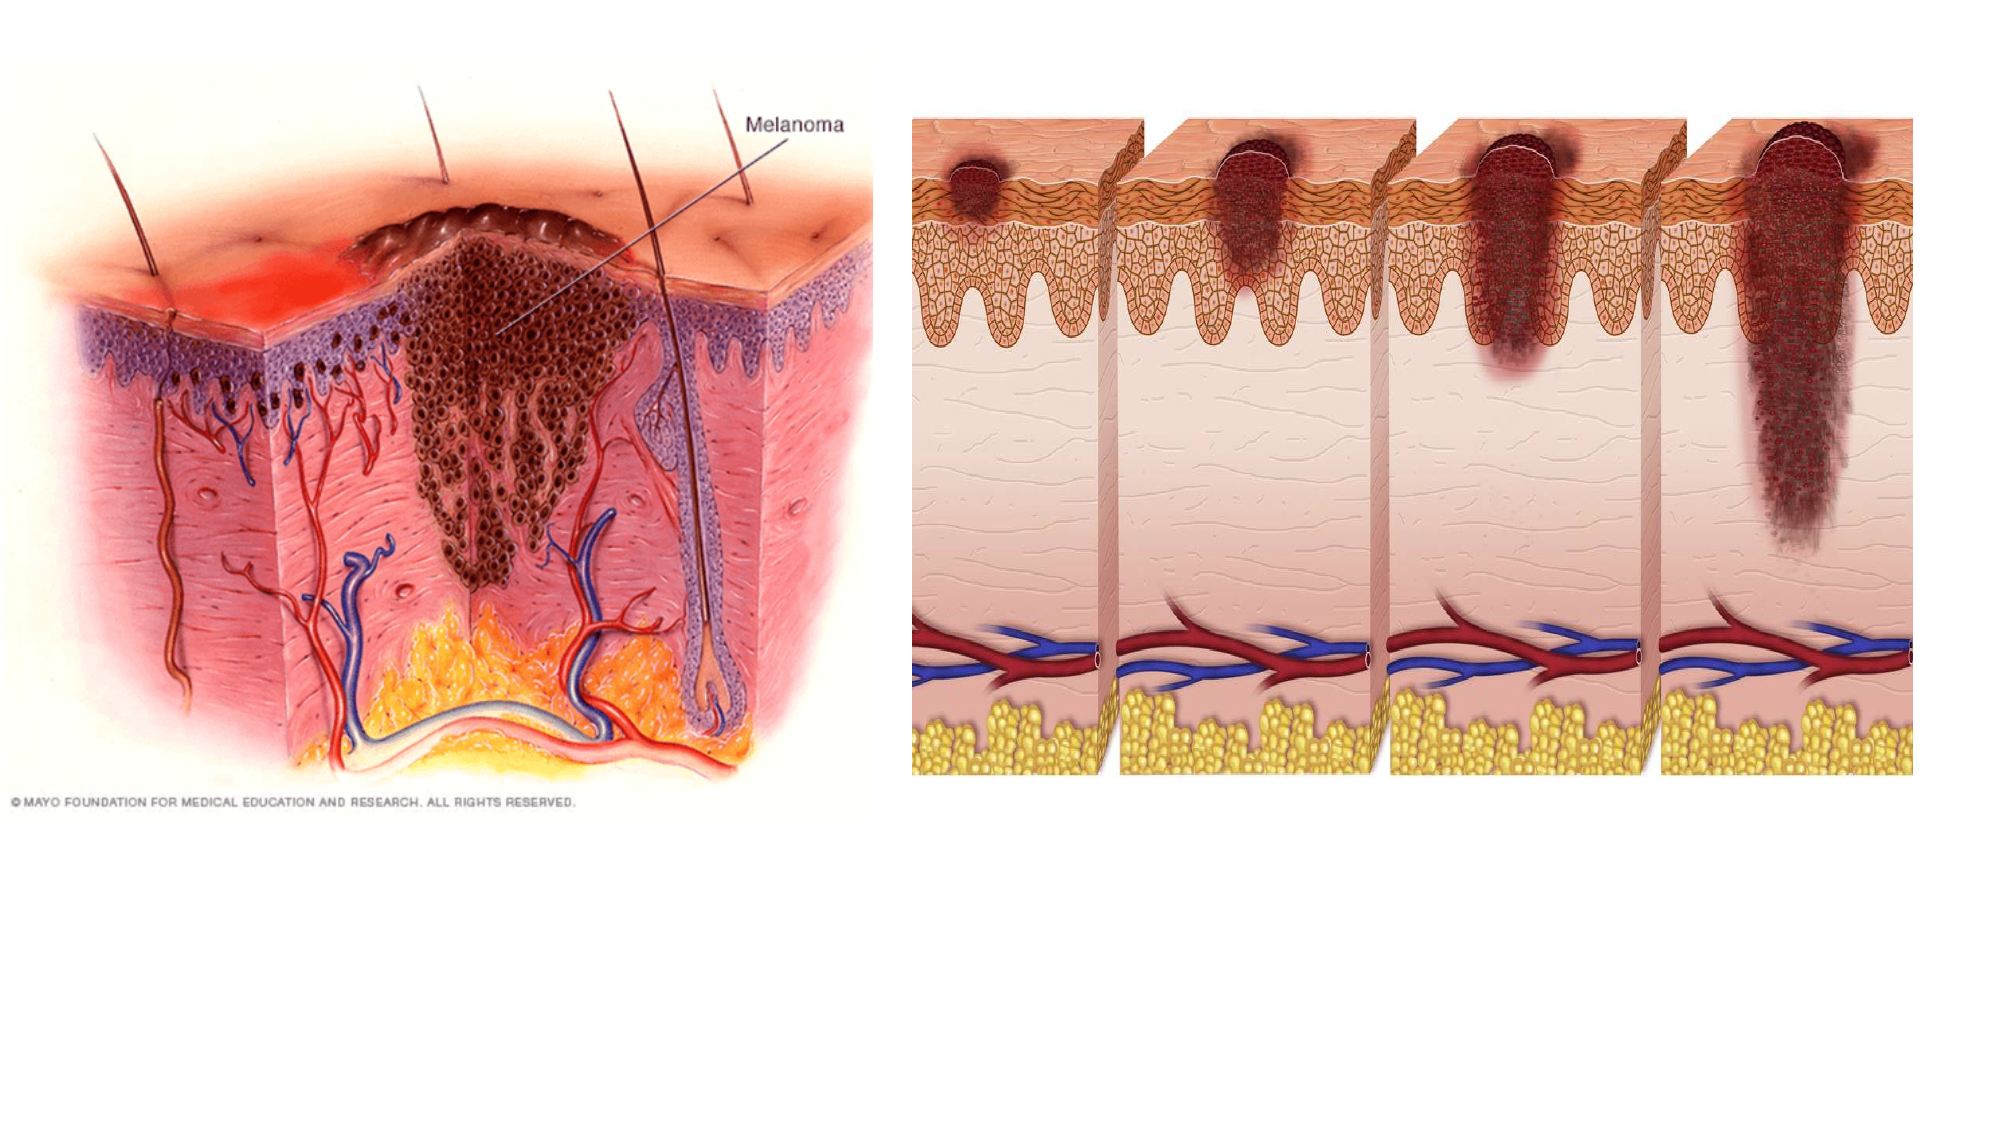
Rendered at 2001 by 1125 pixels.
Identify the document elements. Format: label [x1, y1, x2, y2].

picture [912, 90, 1913, 822]
picture [0, 55, 873, 822]
